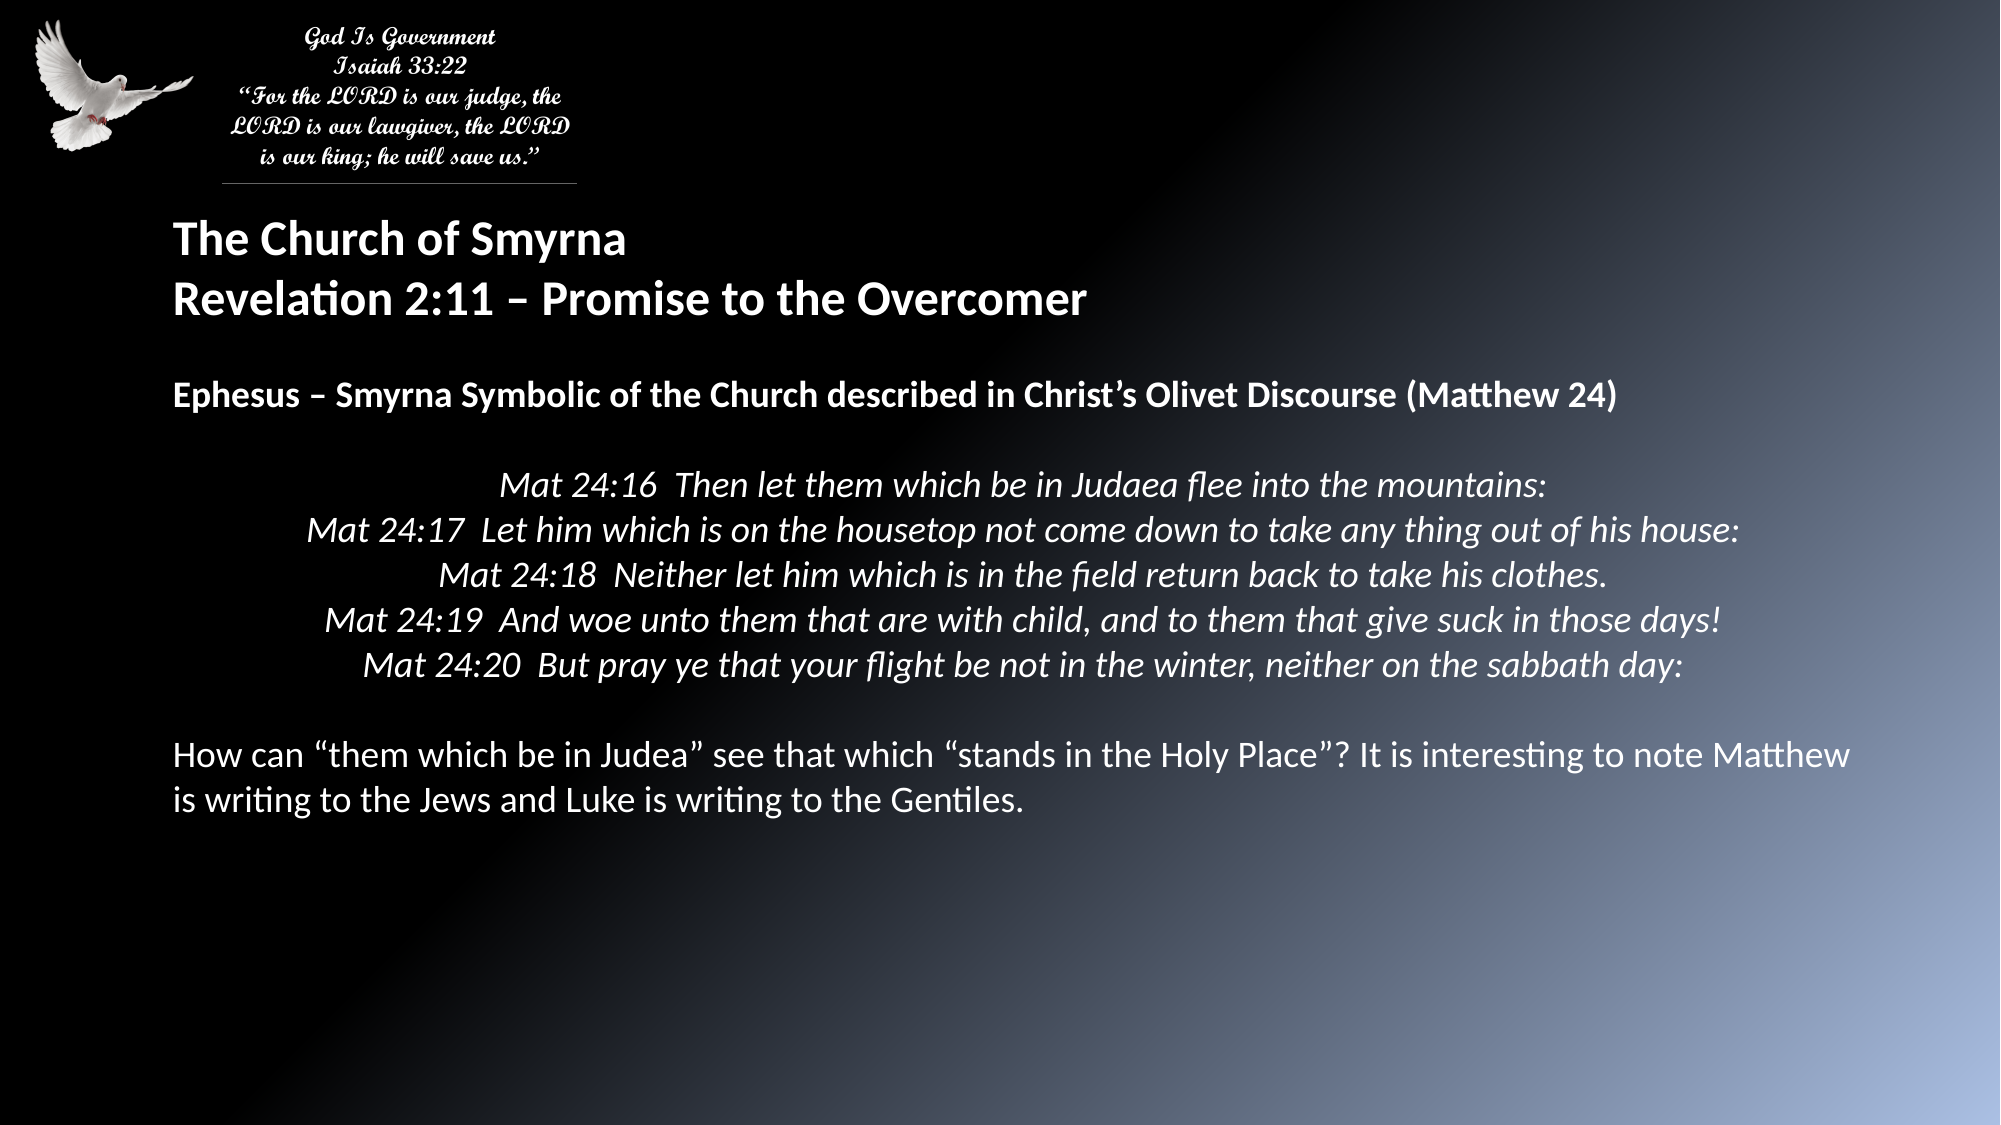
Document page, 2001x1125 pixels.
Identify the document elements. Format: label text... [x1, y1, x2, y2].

picture [0, 0, 577, 184]
text_box The Church of Smyrna Revelation 2:11 – Promise to the Overcomer Ephesus – Smyrna Symbolic of the Church described in Christ’s Olivet Discourse (Matthew 24) Mat 24:16 Then let them which be in Judaea flee into the mountains: Mat 24:17 Let him which is on the housetop not come down to take any thing out of his house: Mat 24:18 Neither let him which is in the field return back to take his clothes. Mat 24:19 And woe unto them that are with child, and to them that give suck in those days! Mat 24:20 But pray ye that your flight be not in the winter, neither on the sabbath day: How can “them which be in Judea” see that which “stands in the Holy Place”? It is interesting to note Matthew is writing to the Jews and Luke is writing to the Gentiles. [158, 197, 1898, 828]
